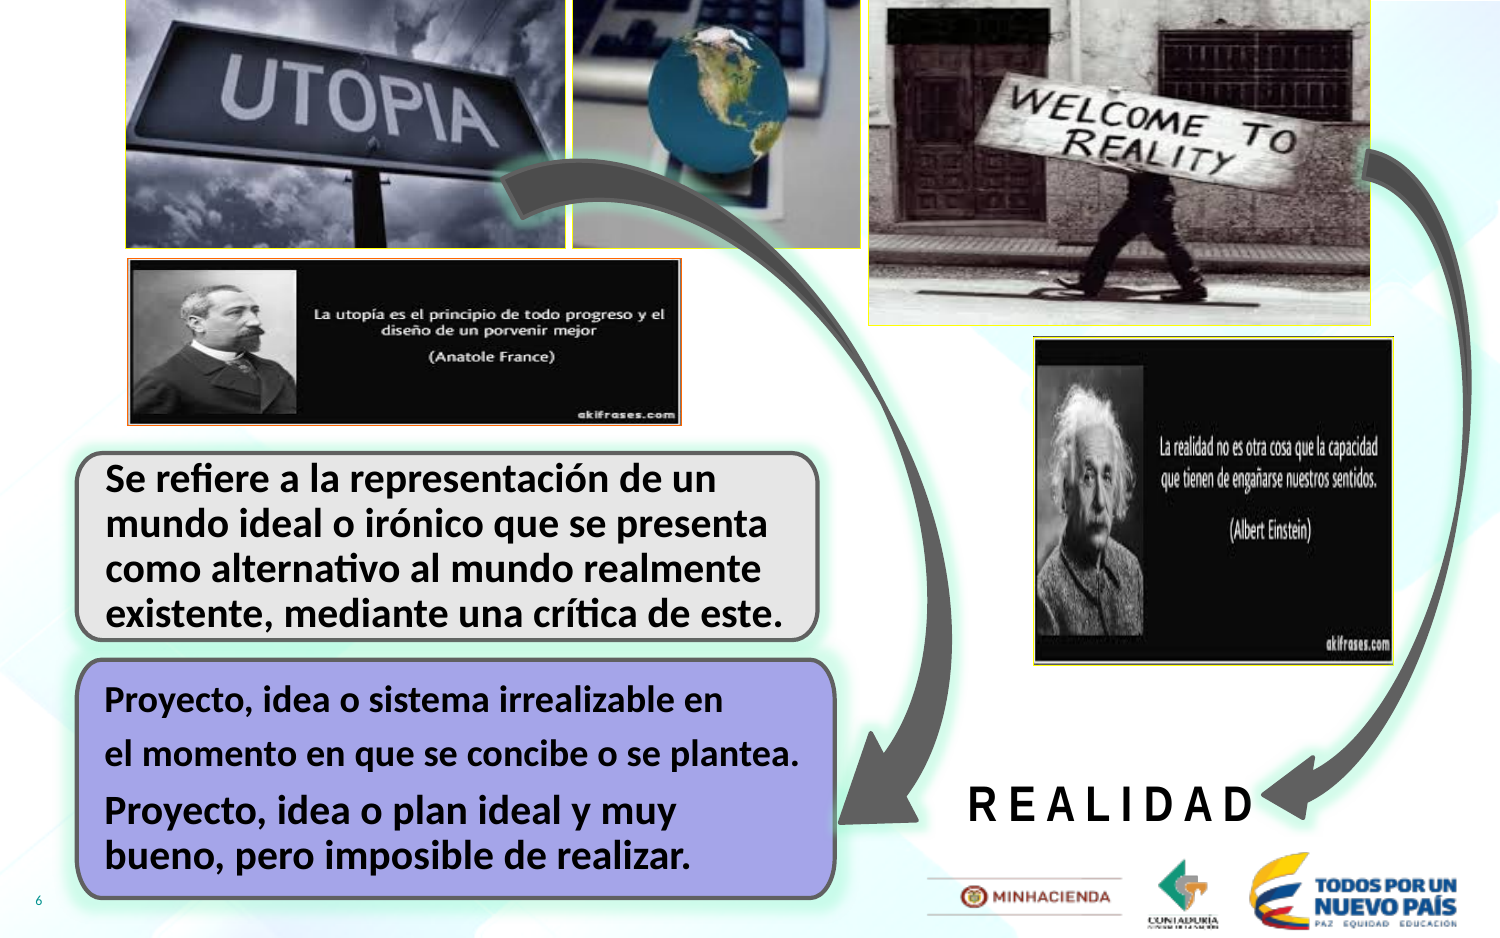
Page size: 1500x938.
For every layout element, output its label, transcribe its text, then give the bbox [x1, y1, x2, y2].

picture [572, 0, 862, 249]
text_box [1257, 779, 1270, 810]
picture [1146, 857, 1220, 937]
text_box R E A L I D A D [950, 763, 1270, 839]
picture [918, 845, 1129, 938]
text_box [750, 257, 953, 825]
picture [127, 257, 682, 426]
slide_number 6 [20, 883, 334, 929]
text_box Se refiere a la representación de un mundo ideal o irónico que se presenta como alternativo al mundo realmente existente, mediante una crítica de este. [74, 450, 820, 640]
picture [1239, 845, 1466, 938]
text_box [1260, 150, 1472, 820]
picture [124, 0, 566, 249]
picture [1033, 336, 1394, 666]
text_box Proyecto, idea o sistema irrealizable en el momento en que se concibe o se plantea. Proyecto, idea o plan ideal y muy bueno, pero imposible de realizar. [74, 657, 837, 901]
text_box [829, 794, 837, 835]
picture [868, 0, 1371, 327]
